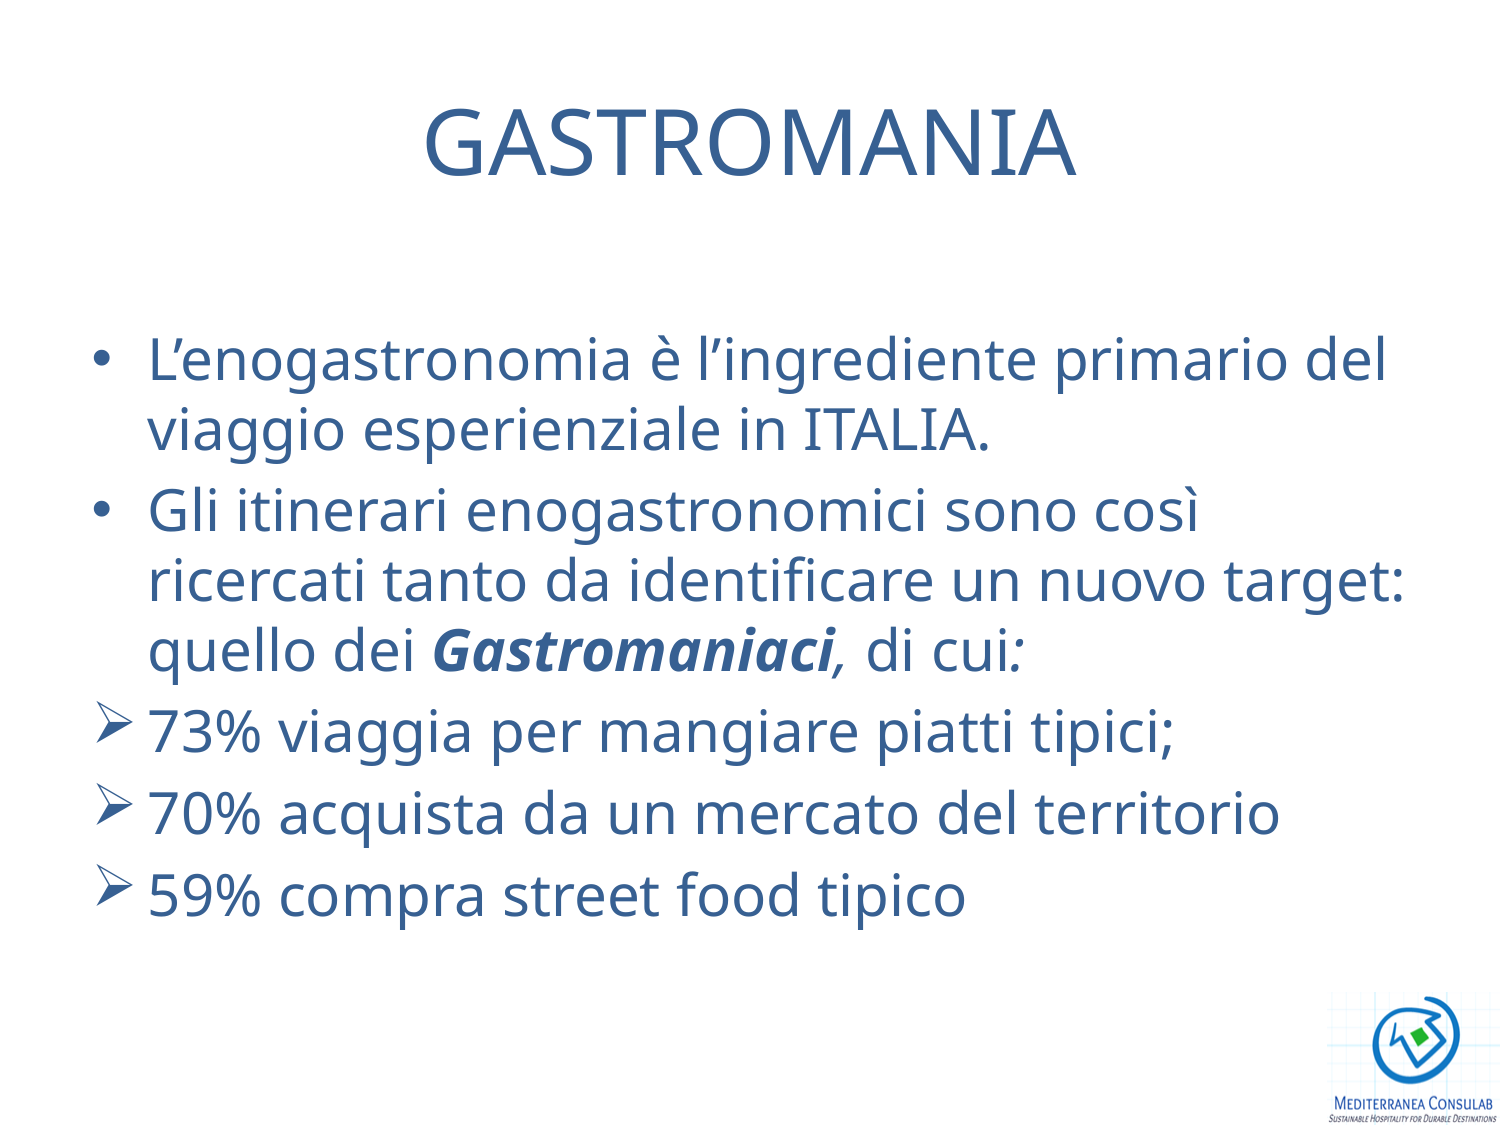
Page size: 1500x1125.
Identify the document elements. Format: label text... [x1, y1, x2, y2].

picture [1326, 992, 1500, 1125]
title GASTROMANIA [75, 45, 1425, 233]
list L’enogastronomia è l’ingrediente primario del viaggio esperienziale in ITALIA. Gli itinerari enogastronomici sono così ricercati tanto da identificare un nuovo target: quello dei Gastromaniaci, di cui: 73% viaggia per mangiare piatti tipici; 70% acquista da un mercato del territorio 59% compra street food tipico [76, 314, 1427, 1125]
